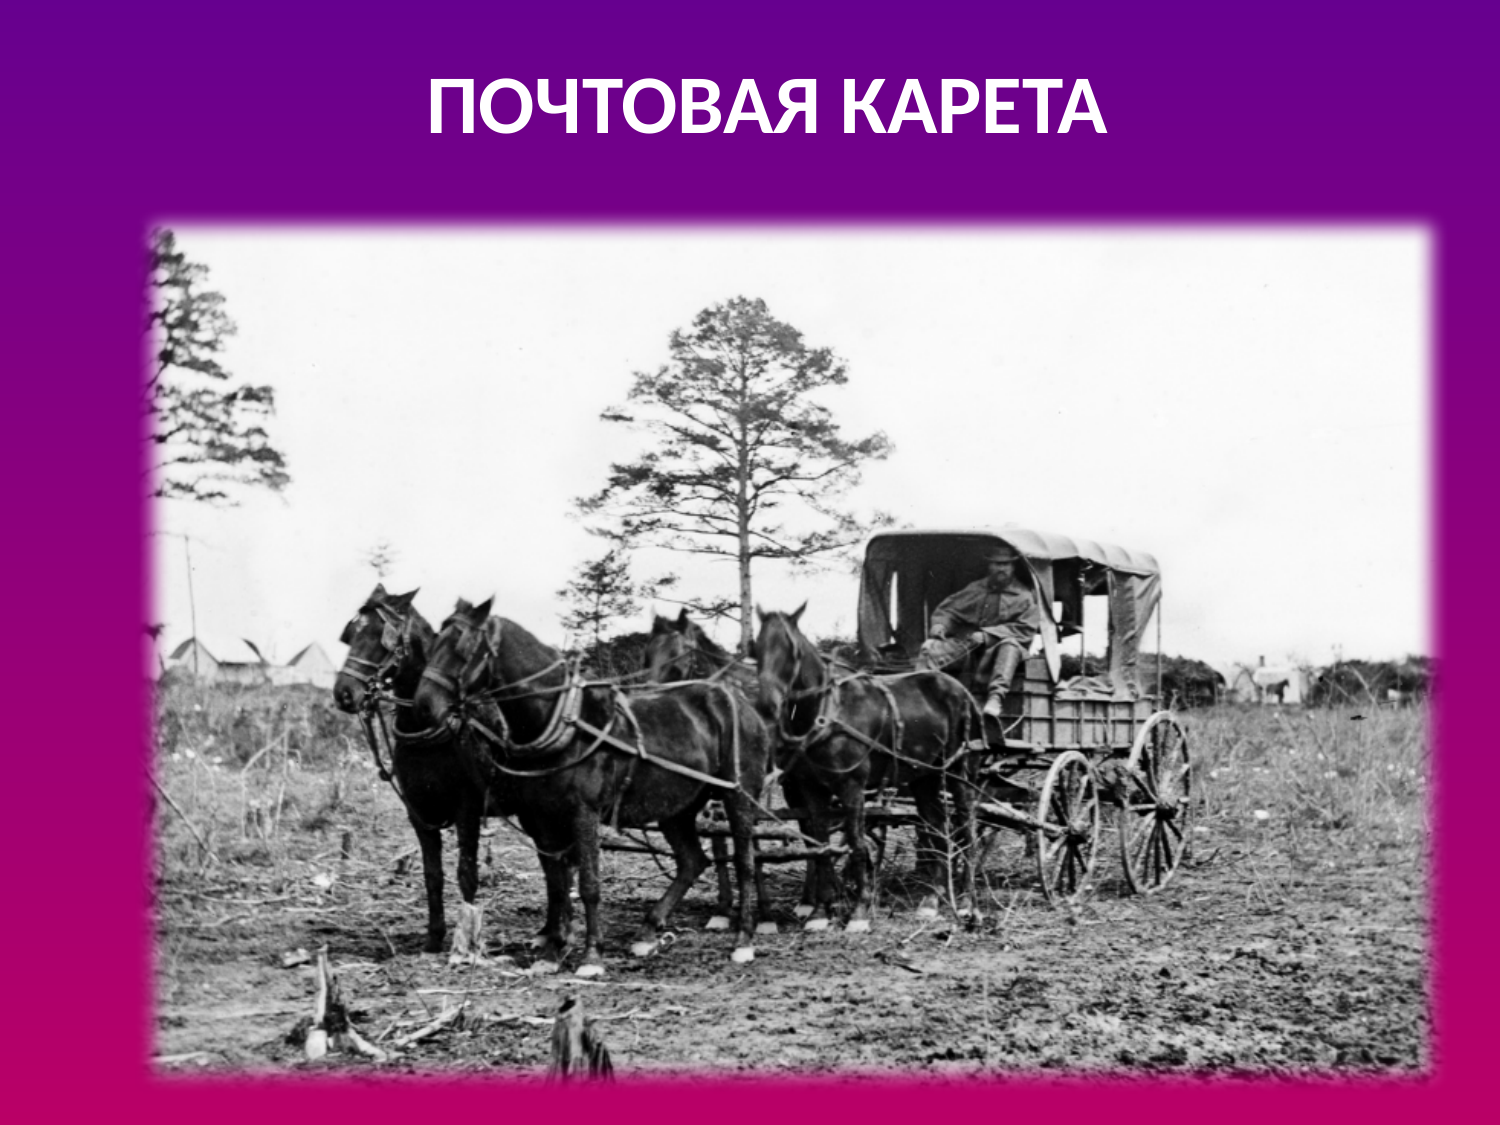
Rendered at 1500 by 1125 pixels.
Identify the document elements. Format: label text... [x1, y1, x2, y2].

picture [135, 207, 1450, 1095]
title Почтовая карета [147, 42, 1388, 197]
